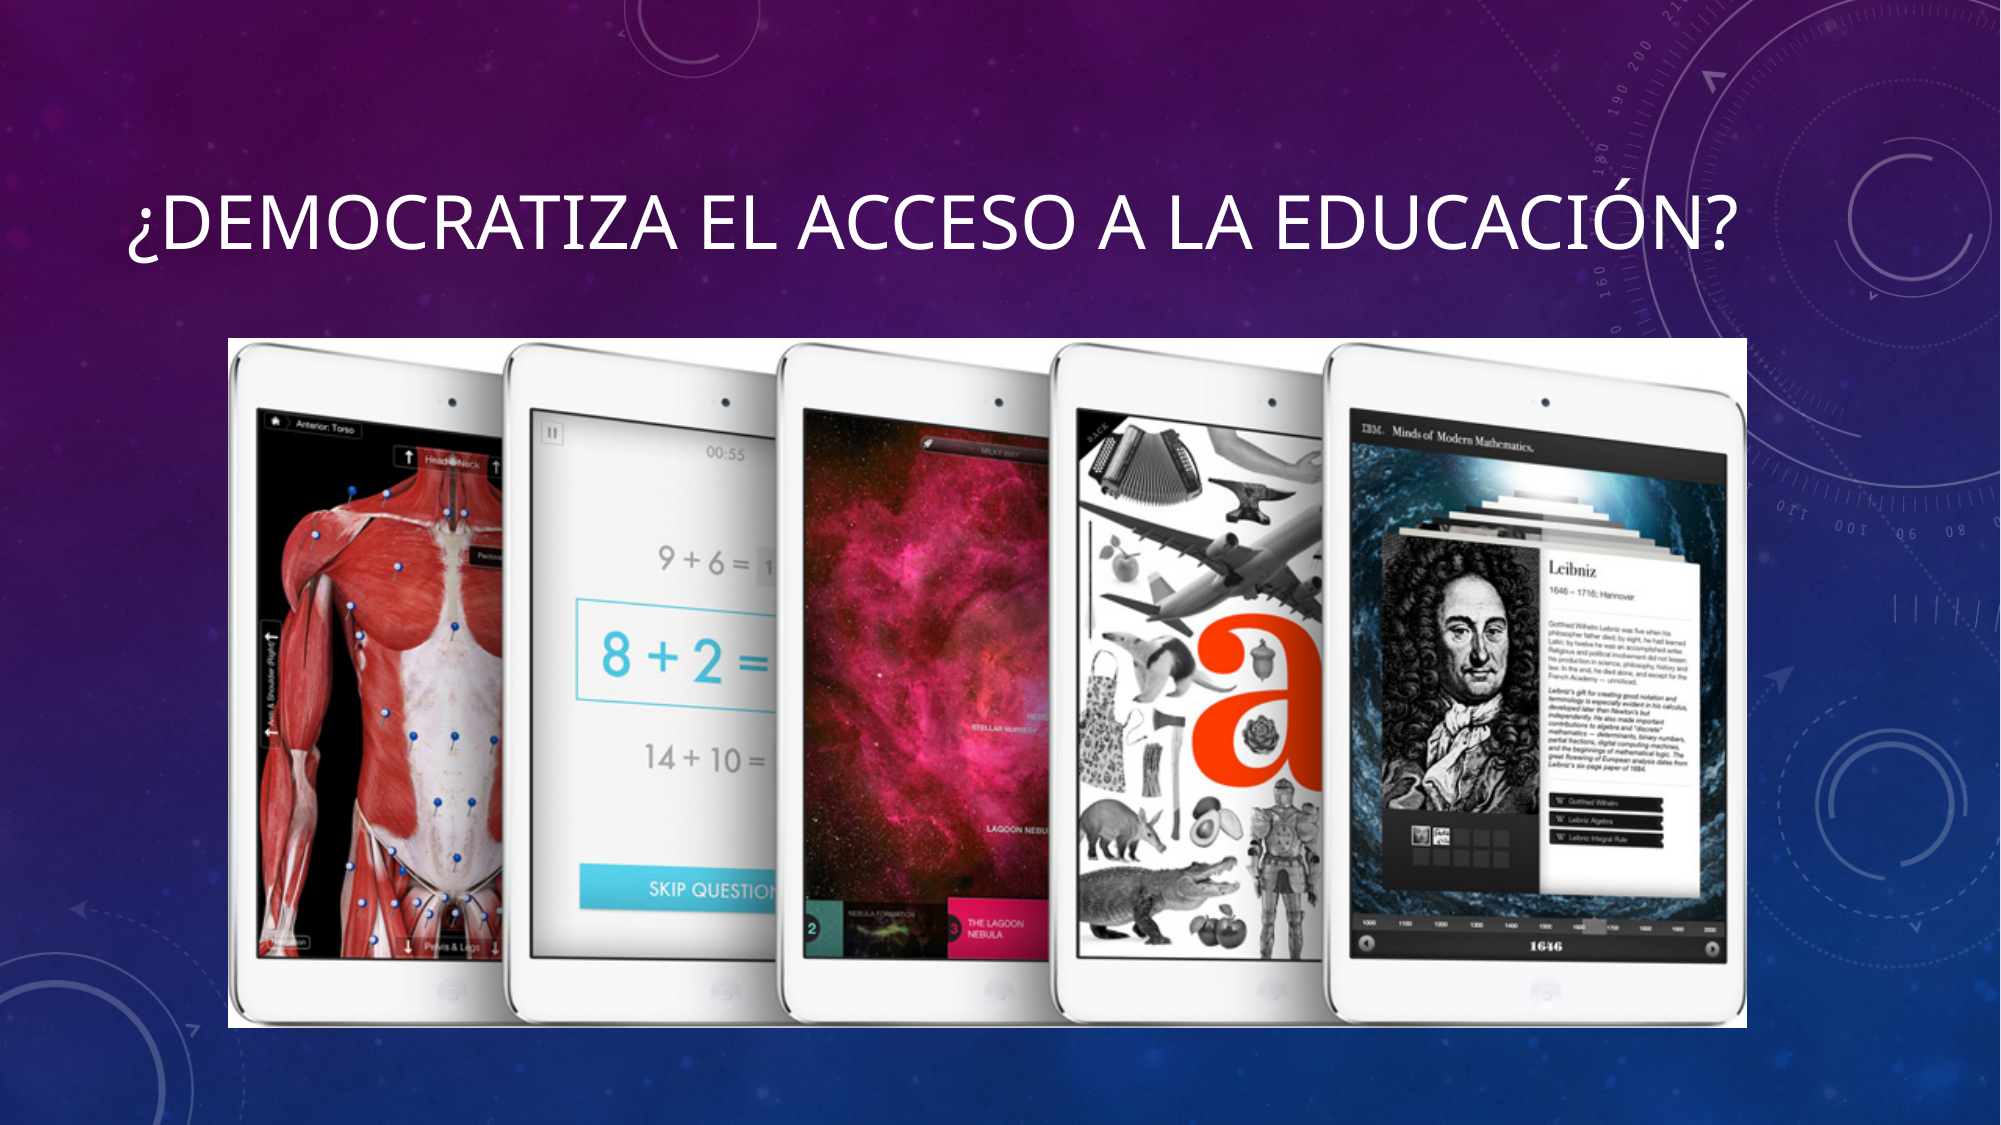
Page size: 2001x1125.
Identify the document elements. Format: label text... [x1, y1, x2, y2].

picture [0, 0, 2001, 1125]
title ¿Democratiza el acceso a la educación? [112, 99, 1775, 339]
